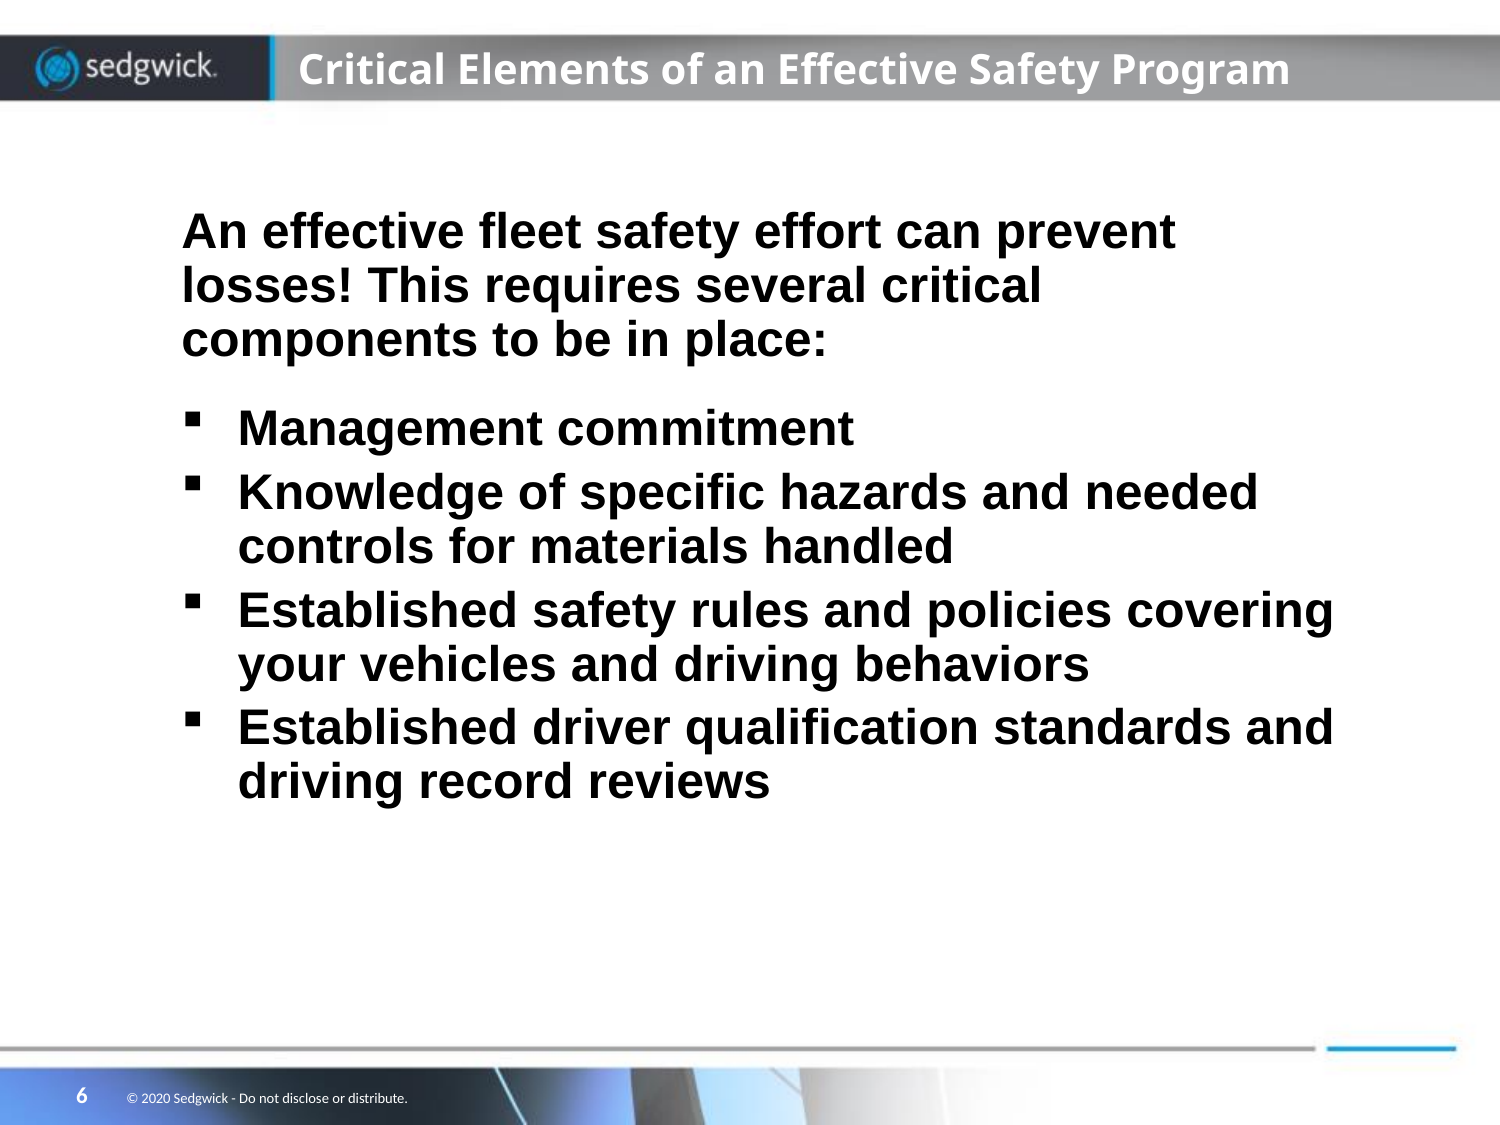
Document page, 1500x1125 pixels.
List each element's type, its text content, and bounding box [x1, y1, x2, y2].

text_box An effective fleet safety effort can prevent losses! This requires several critical components to be in place: Management commitment Knowledge of specific hazards and needed controls for materials handled Established safety rules and policies covering your vehicles and driving behaviors Established driver qualification standards and driving record reviews [166, 198, 1367, 874]
picture [0, 0, 1500, 1125]
title Critical Elements of an Effective Safety Program [283, 35, 1500, 101]
